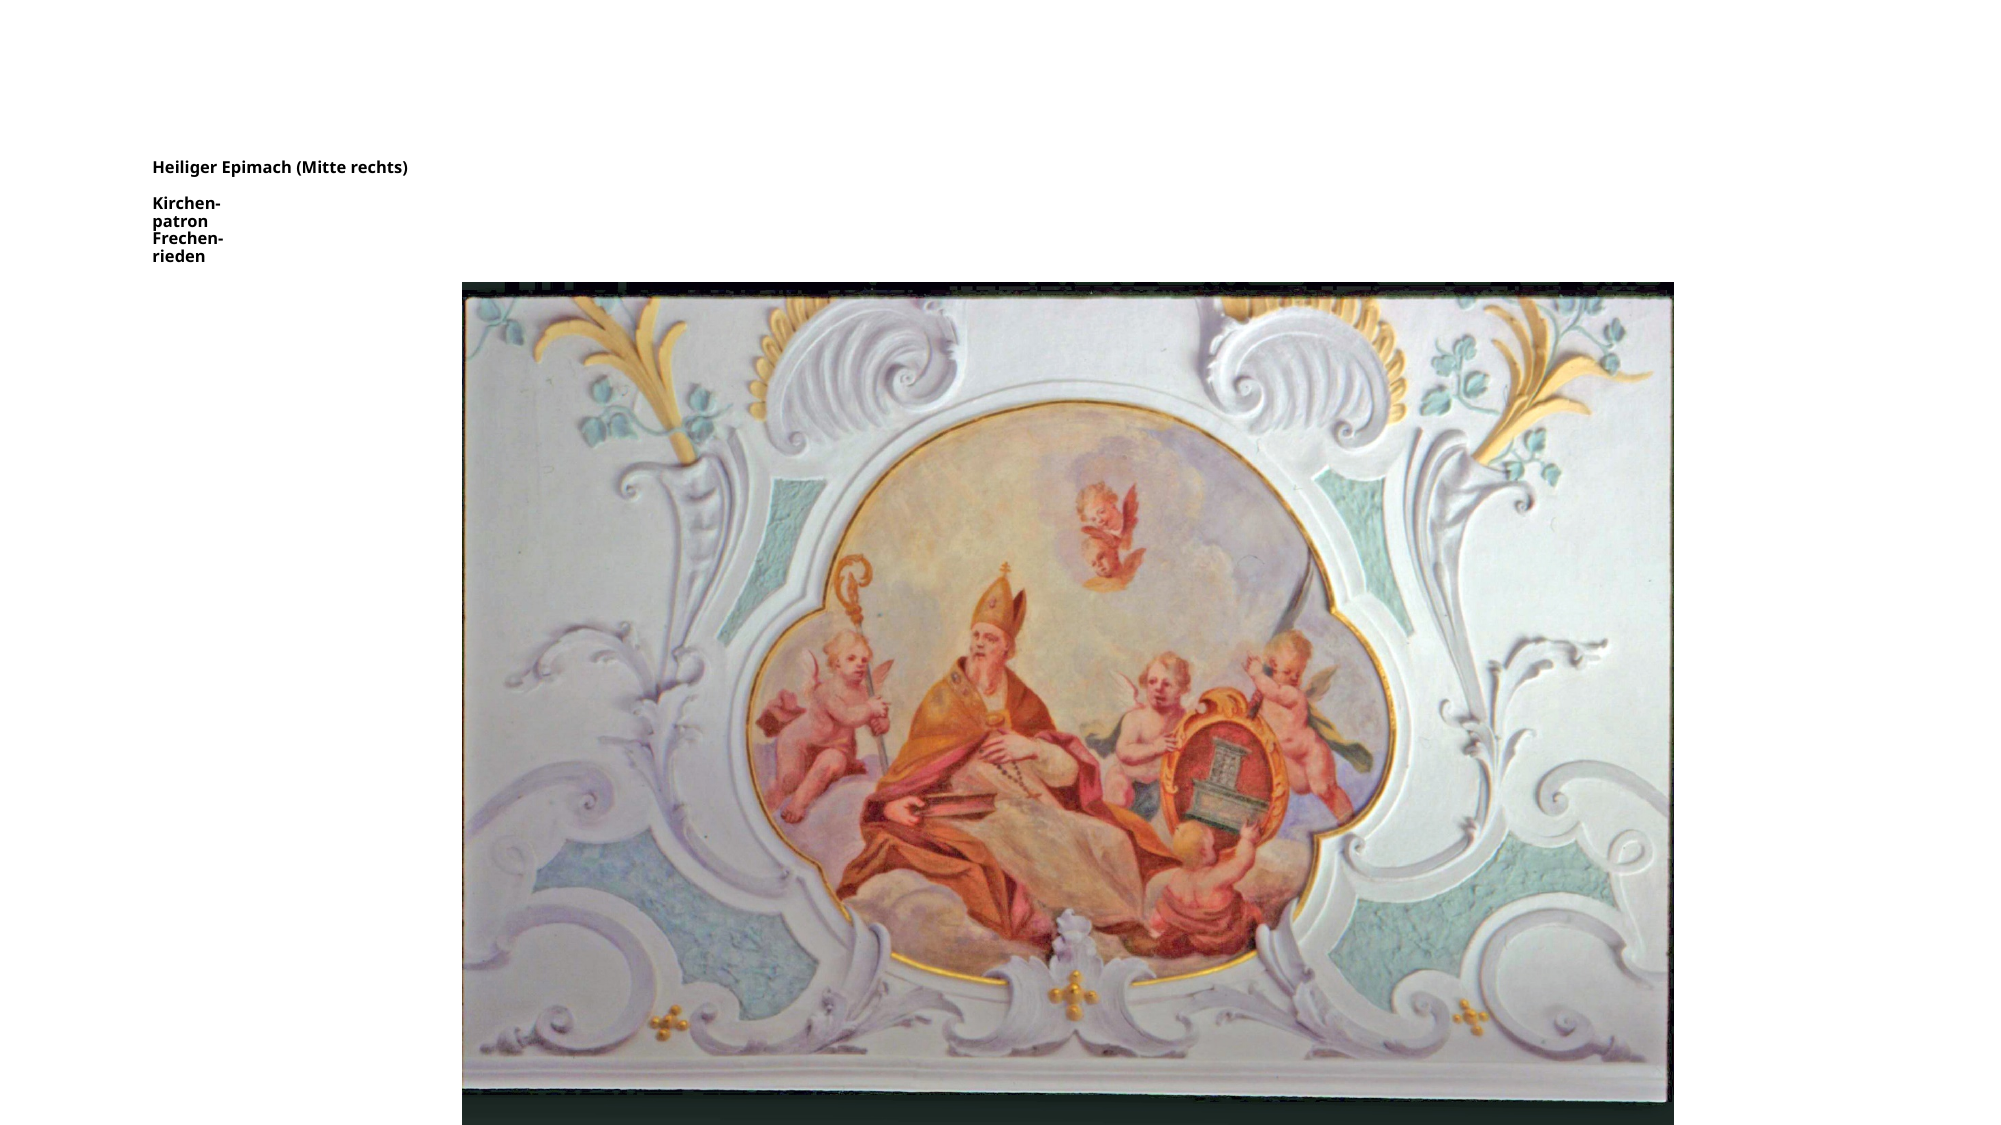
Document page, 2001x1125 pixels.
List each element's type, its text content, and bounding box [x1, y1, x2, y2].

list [462, 282, 1675, 1125]
title Heiliger Epimach (Mitte rechts) Kirchen- patron Frechen- rieden [137, 59, 1863, 278]
